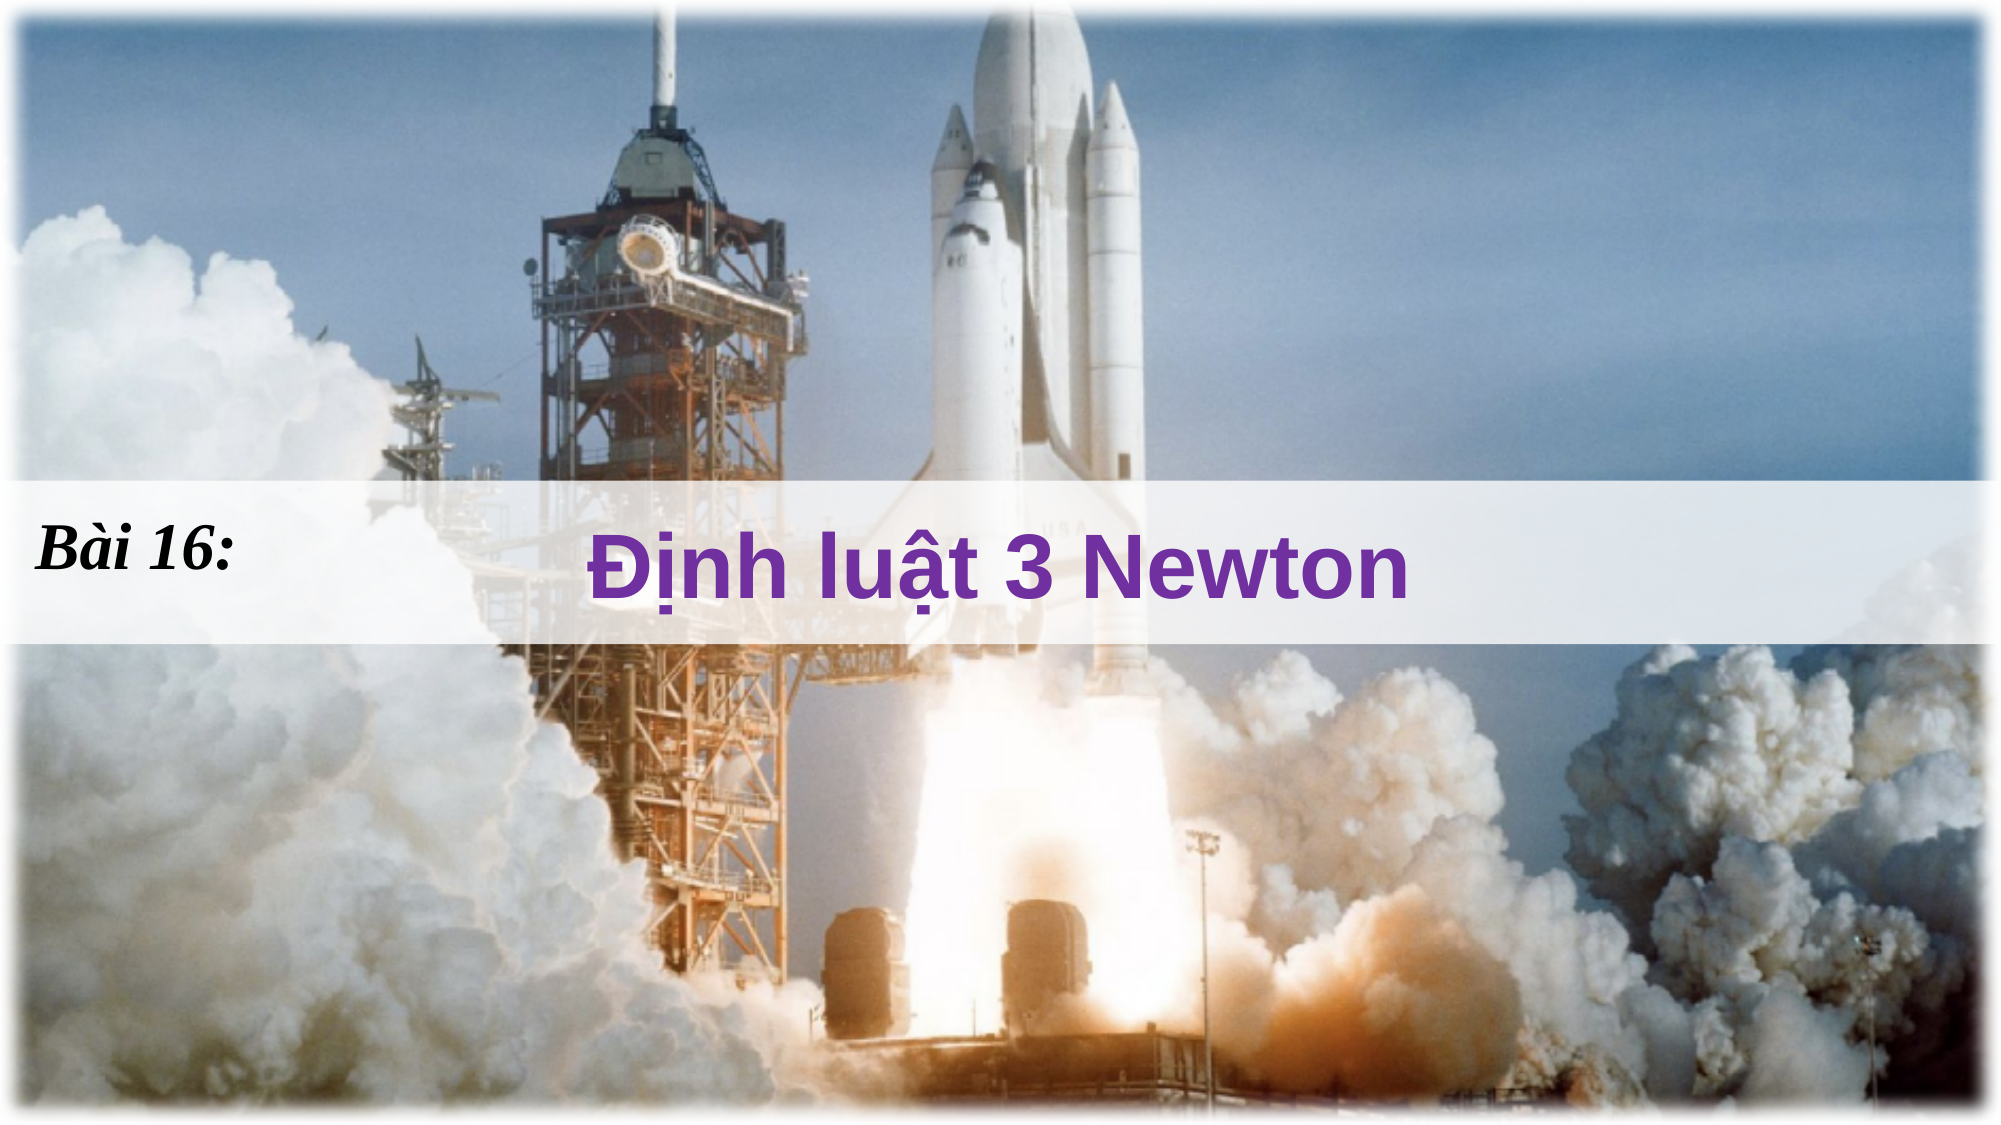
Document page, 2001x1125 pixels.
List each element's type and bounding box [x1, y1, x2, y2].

list [0, 0, 2000, 1125]
